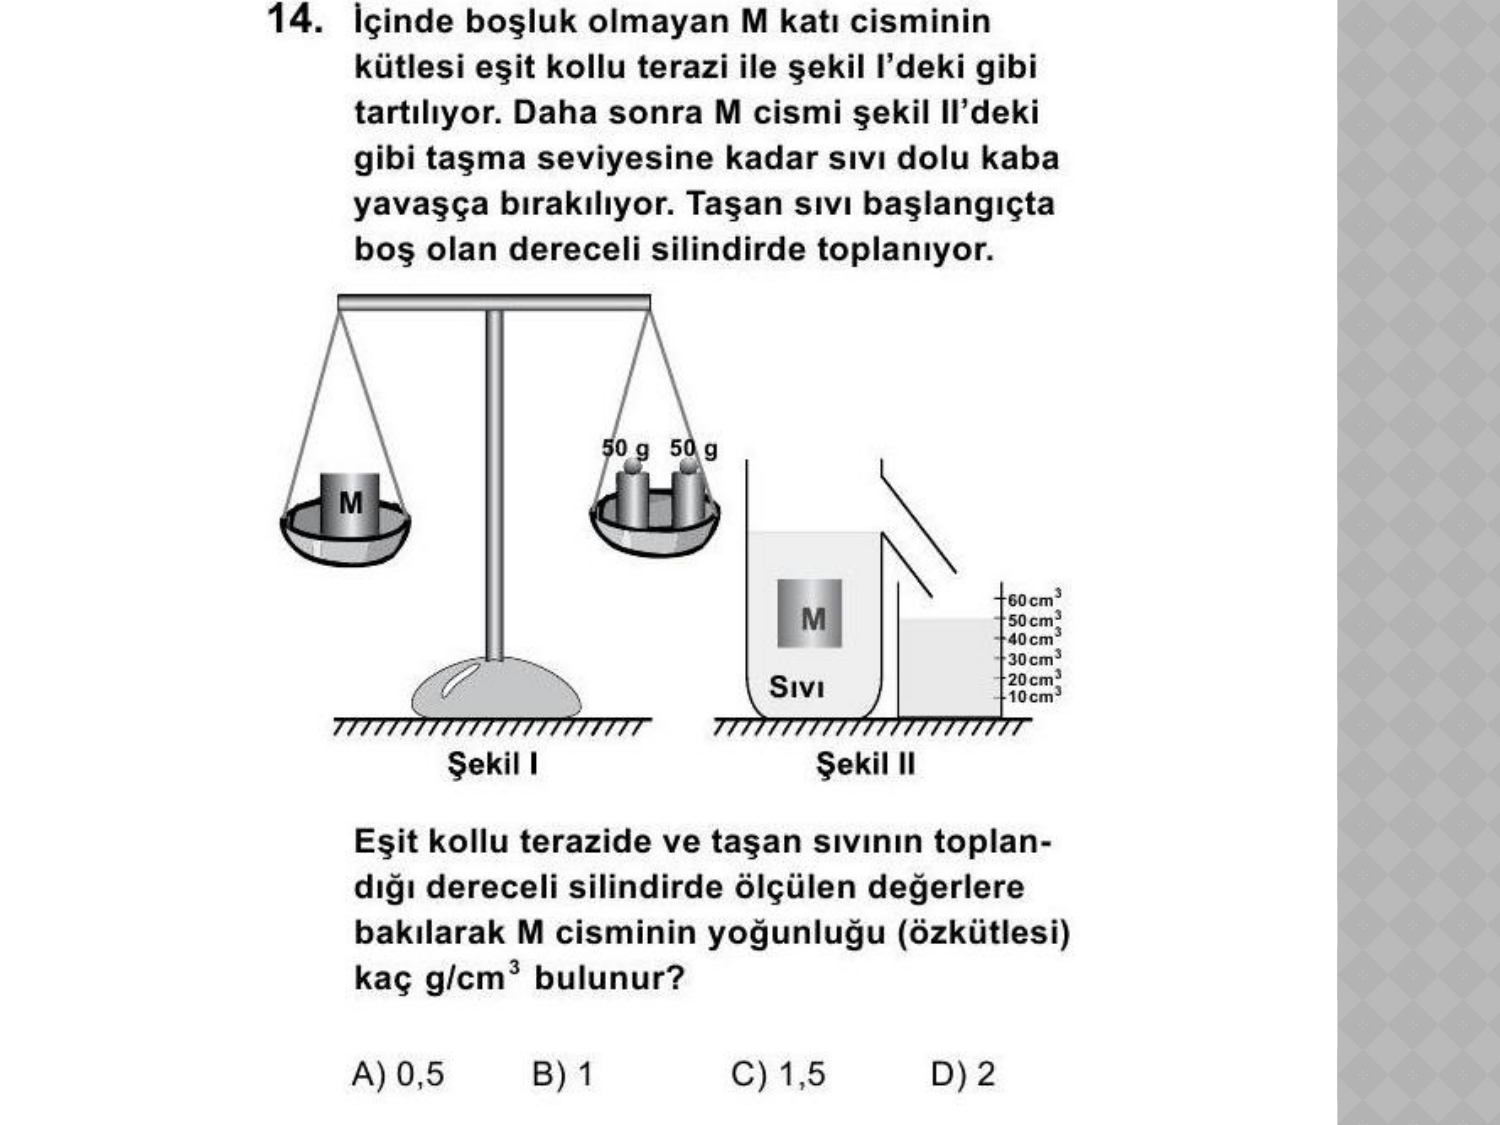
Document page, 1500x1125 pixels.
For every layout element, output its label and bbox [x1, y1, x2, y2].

picture [265, 0, 1081, 1107]
